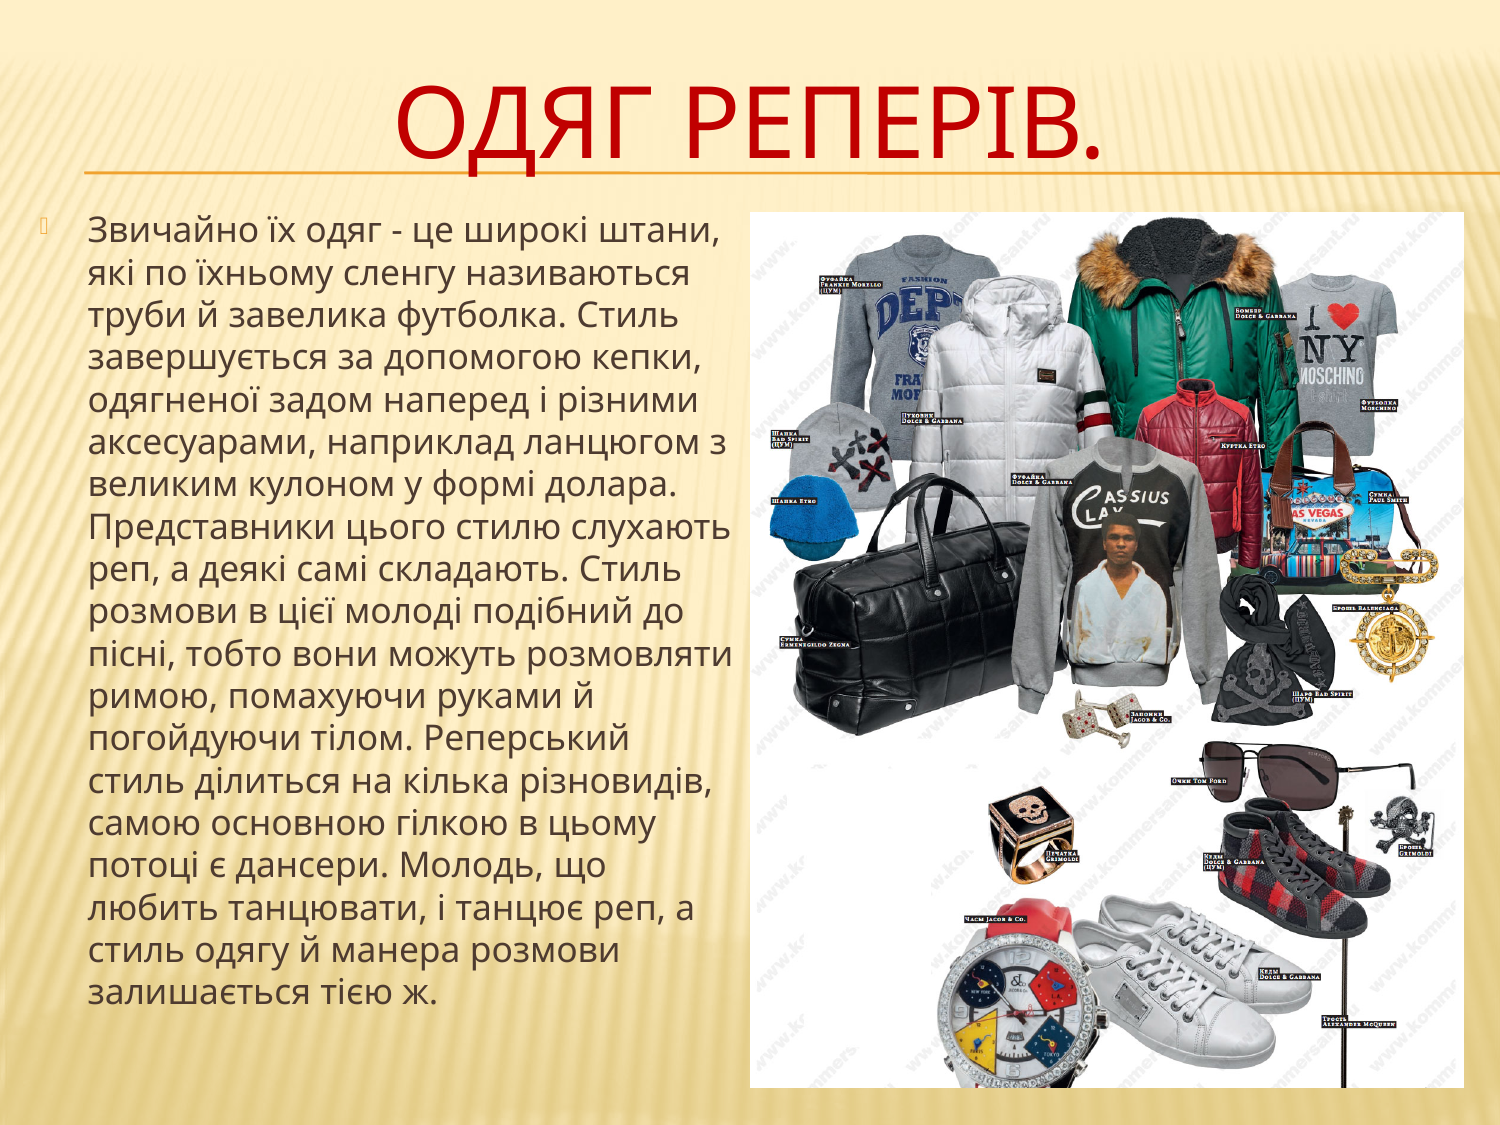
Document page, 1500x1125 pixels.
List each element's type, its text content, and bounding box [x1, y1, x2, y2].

picture [749, 212, 1464, 1088]
list Звичайно їх одяг - це широкі штани, які по їхньому сленгу називаються труби й завелика футболка. Стиль завершується за допомогою кепки, одягненої задом наперед і різними аксесуарами, наприклад ланцюгом з великим кулоном у формі долара. Представники цього стилю слухають реп, а деякі самі складають. Стиль розмови в цієї молоді подібний до пісні, тобто вони можуть розмовляти римою, помахуючи руками й погойдуючи тілом. Реперський стиль ділиться на кілька різновидів, самою основною гілкою в цьому потоці є дансери. Молодь, що любить танцювати, і танцює реп, а стиль одягу й манера розмови залишається тією ж. [24, 200, 750, 1100]
title Одяг реперів. [37, 50, 1463, 188]
